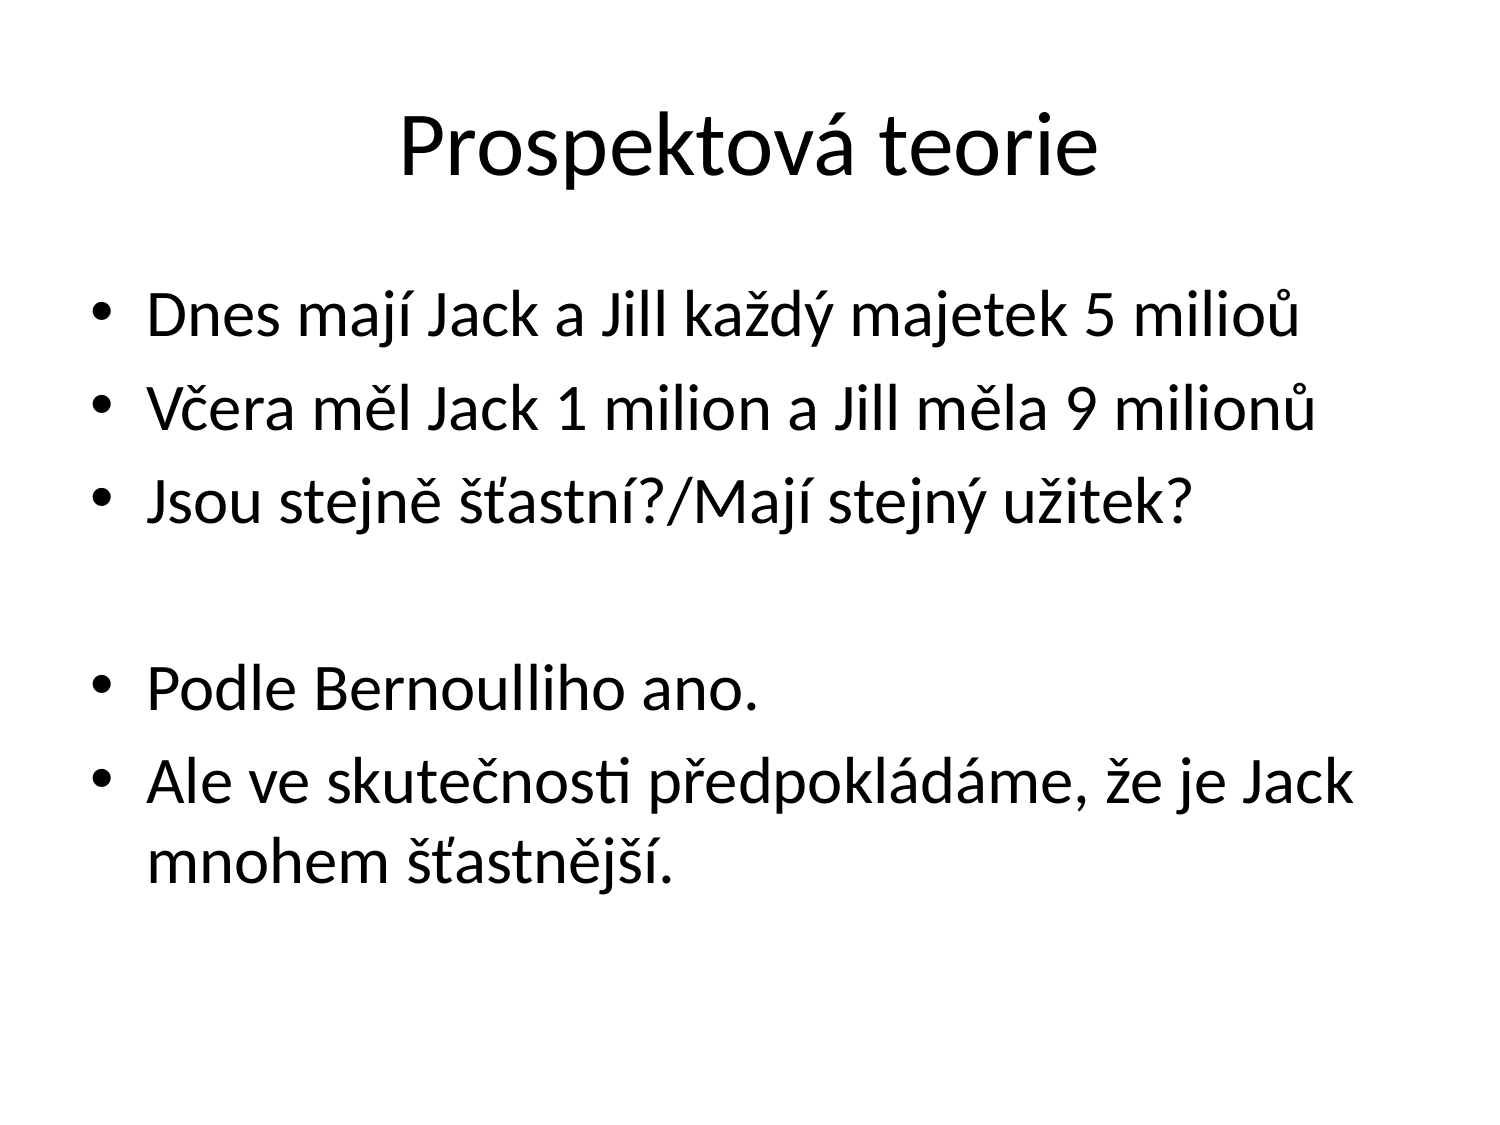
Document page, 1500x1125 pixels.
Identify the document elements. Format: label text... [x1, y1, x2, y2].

list Dnes mají Jack a Jill každý majetek 5 milioů Včera měl Jack 1 milion a Jill měla 9 milionů Jsou stejně šťastní?/Mají stejný užitek? Podle Bernoulliho ano. Ale ve skutečnosti předpokládáme, že je Jack mnohem šťastnější. [75, 262, 1425, 1098]
title Prospektová teorie [75, 45, 1425, 233]
